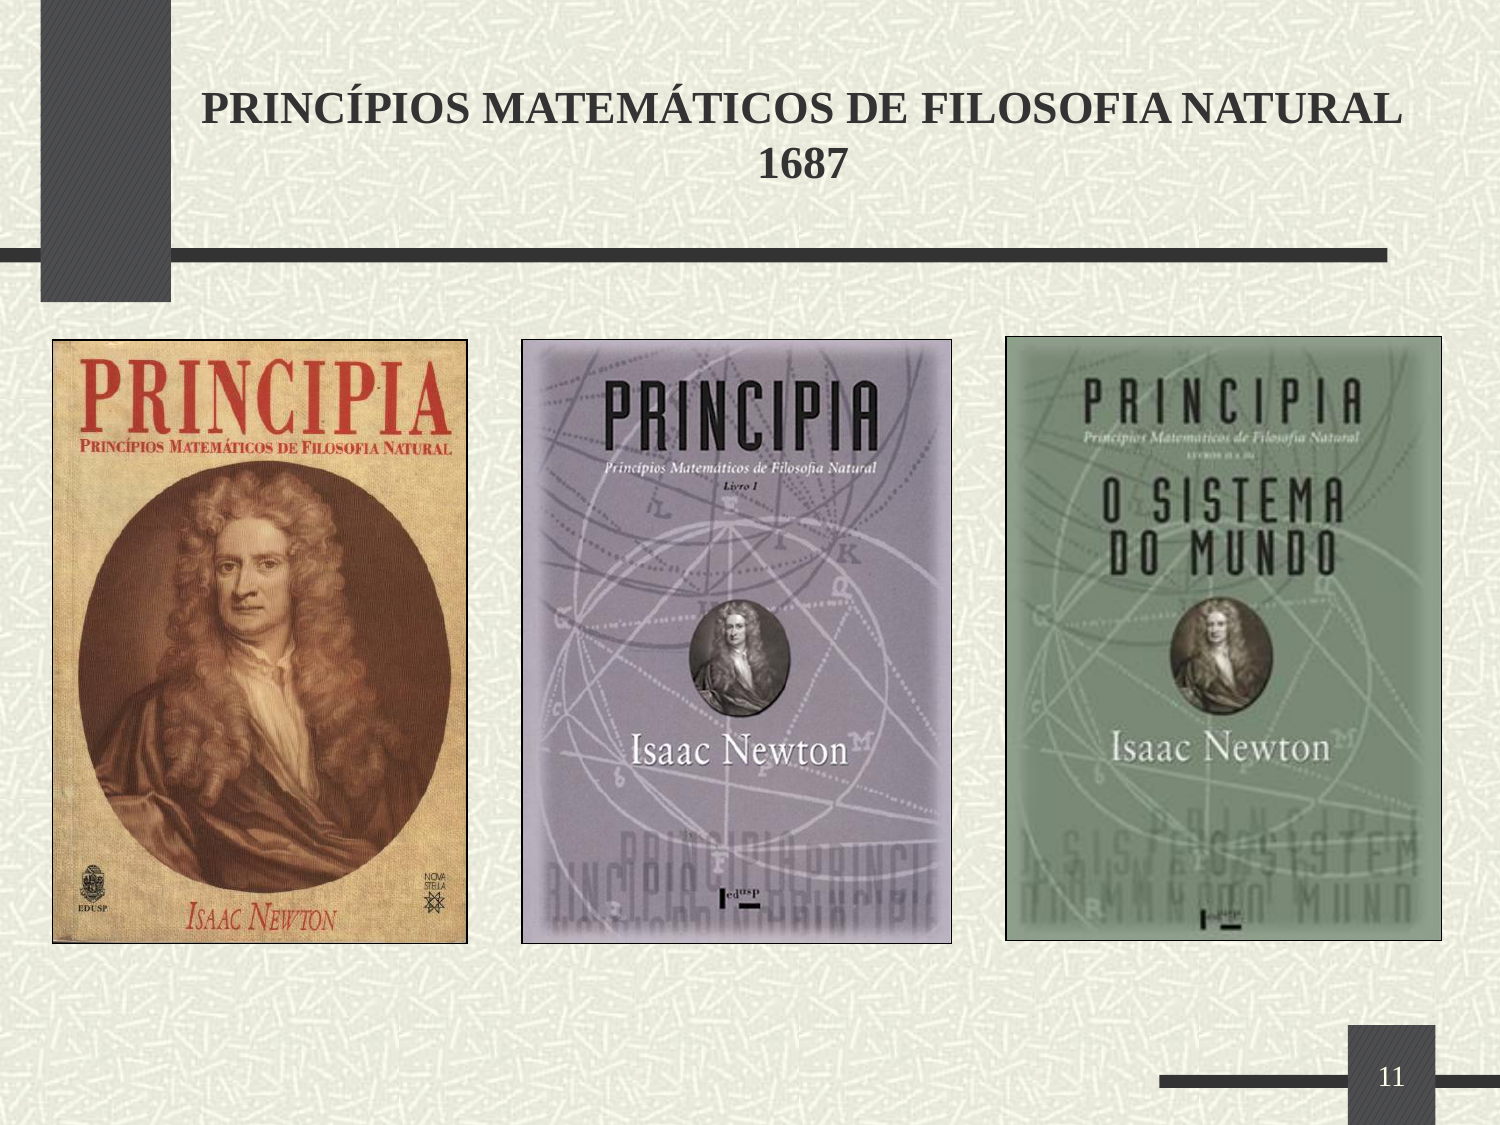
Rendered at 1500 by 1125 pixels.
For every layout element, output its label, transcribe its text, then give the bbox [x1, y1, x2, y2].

slide_number 11 [1347, 1024, 1436, 1125]
picture [0, 0, 1500, 1125]
title PRINCÍPIOS MATEMÁTICOS DE FILOSOFIA NATURAL 1687 [171, 66, 1436, 195]
picture [1436, 1088, 1500, 1125]
picture [0, 0, 40, 248]
